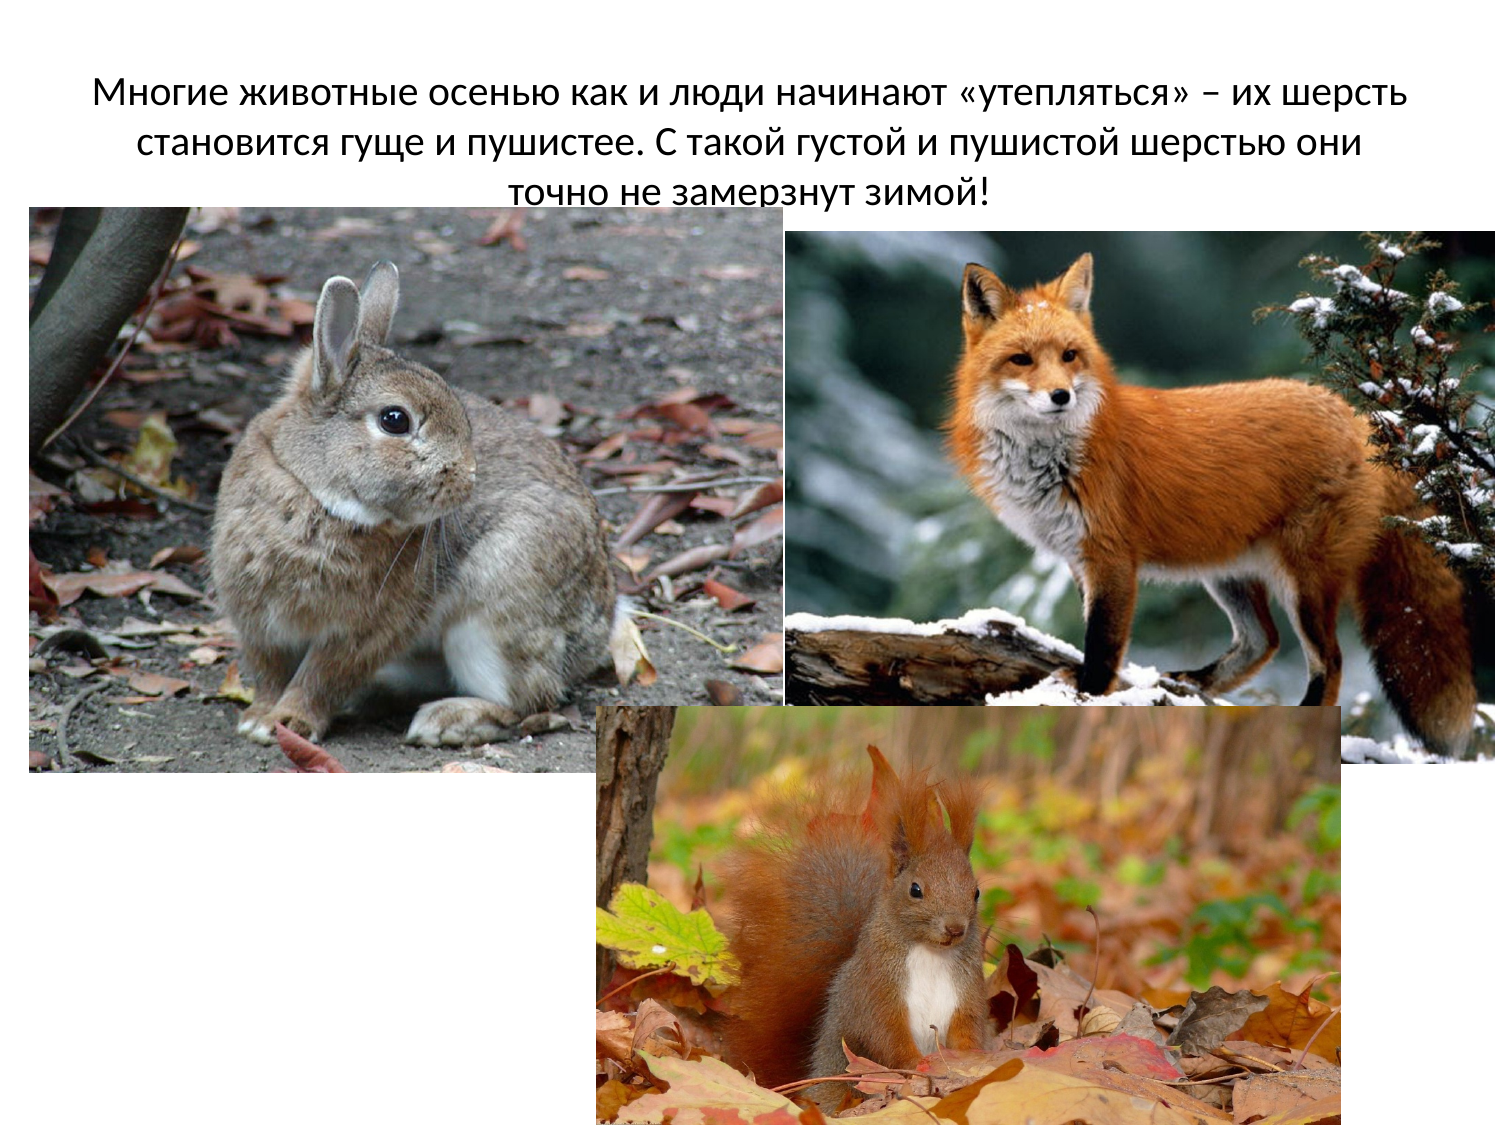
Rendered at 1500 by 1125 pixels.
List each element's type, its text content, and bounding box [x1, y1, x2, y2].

picture [29, 207, 1341, 1125]
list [785, 231, 1495, 764]
title Многие животные осенью как и люди начинают «утепляться» – их шерсть становится гуще и пушистее. С такой густой и пушистой шерстью они точно не замерзнут зимой! [75, 45, 1425, 230]
